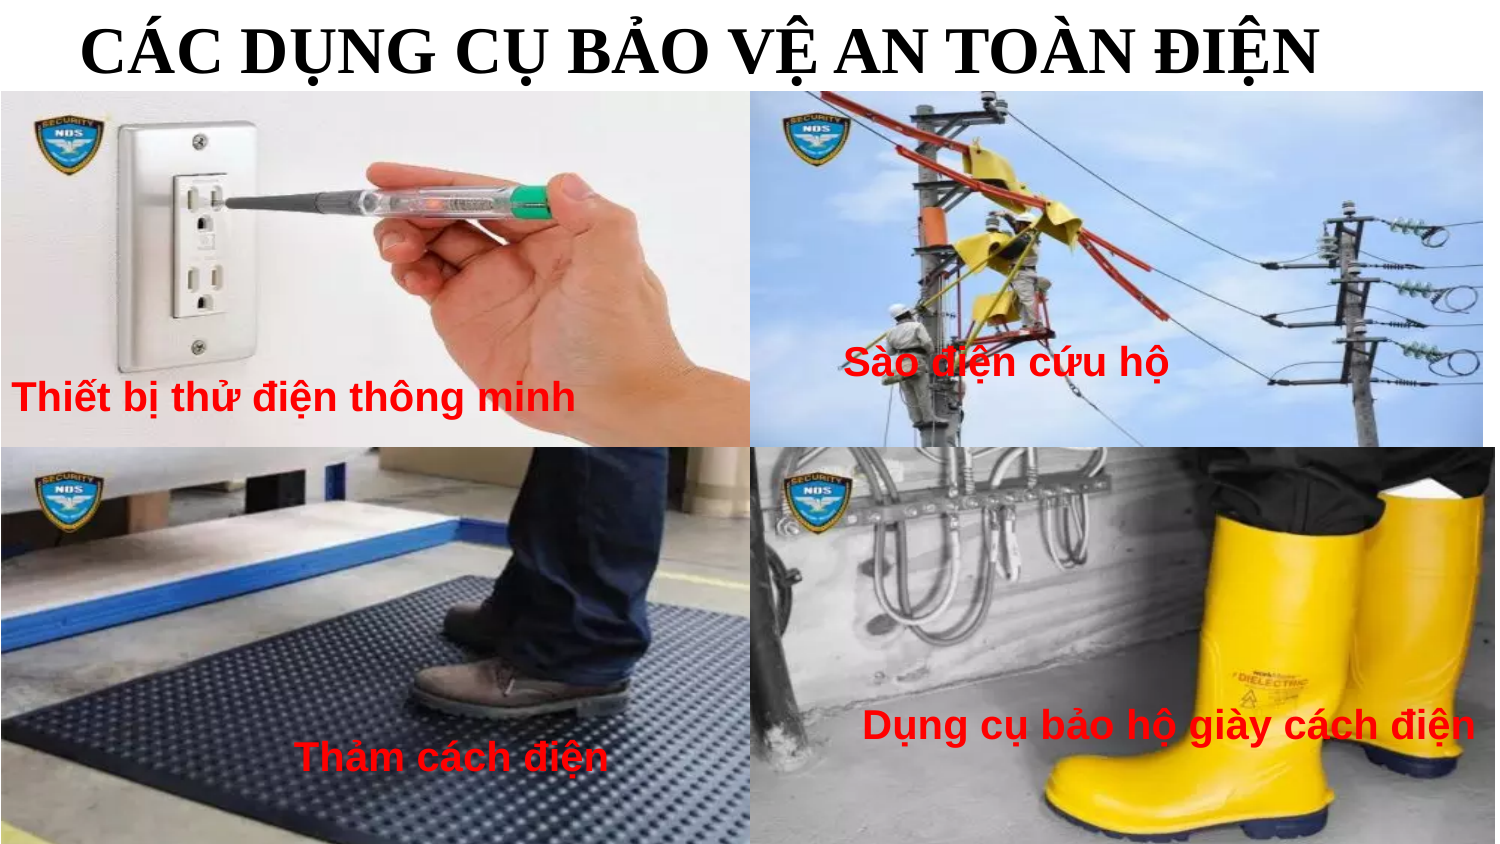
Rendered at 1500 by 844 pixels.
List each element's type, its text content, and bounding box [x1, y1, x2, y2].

picture [0, 90, 1495, 844]
text_box CÁC DỤNG CỤ BẢO VỆ AN TOÀN ĐIỆN [64, 0, 1436, 89]
